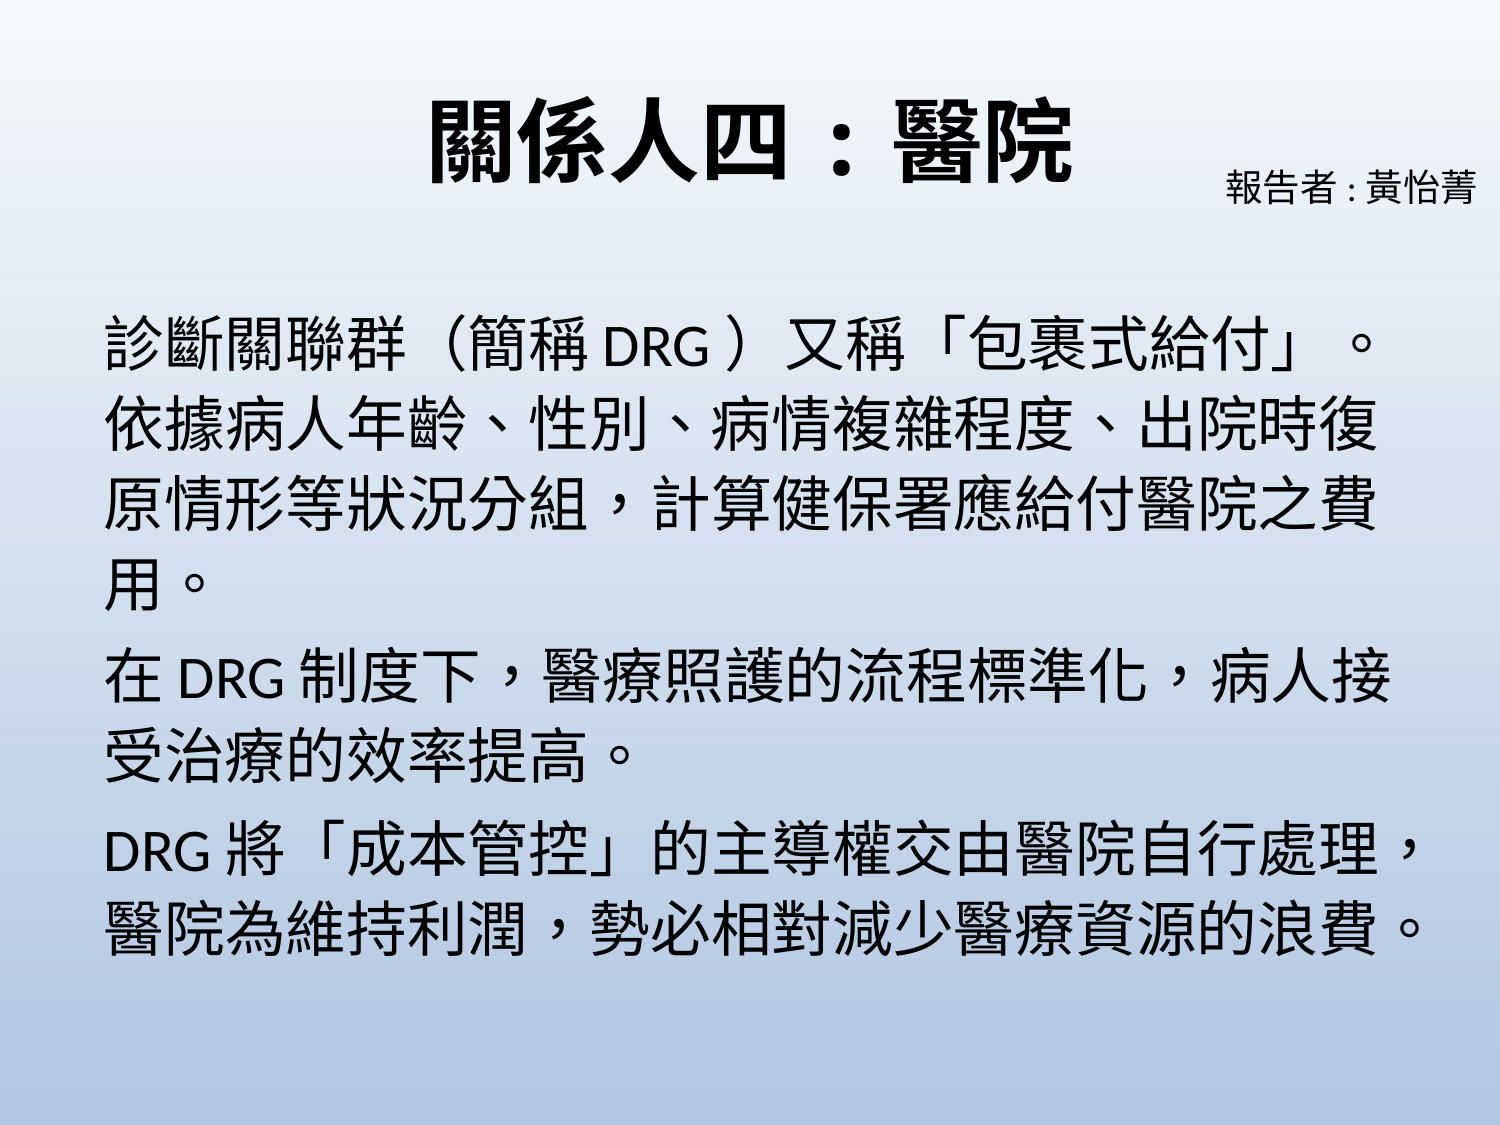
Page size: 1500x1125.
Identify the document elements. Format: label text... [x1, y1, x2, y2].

text_box 報告者:黃怡菁 [1210, 156, 1500, 217]
list 診斷關聯群（簡稱DRG）又稱「包裹式給付」。依據病人年齡、性別、病情複雜程度、出院時復原情形等狀況分組，計算健保署應給付醫院之費用。 在DRG制度下，醫療照護的流程標準化，病人接受治療的效率提高。 DRG將「成本管控」的主導權交由醫院自行處理，醫院為維持利潤，勢必相對減少醫療資源的浪費。 [88, 290, 1435, 1034]
title 關係人四:醫院 [75, 45, 1425, 233]
